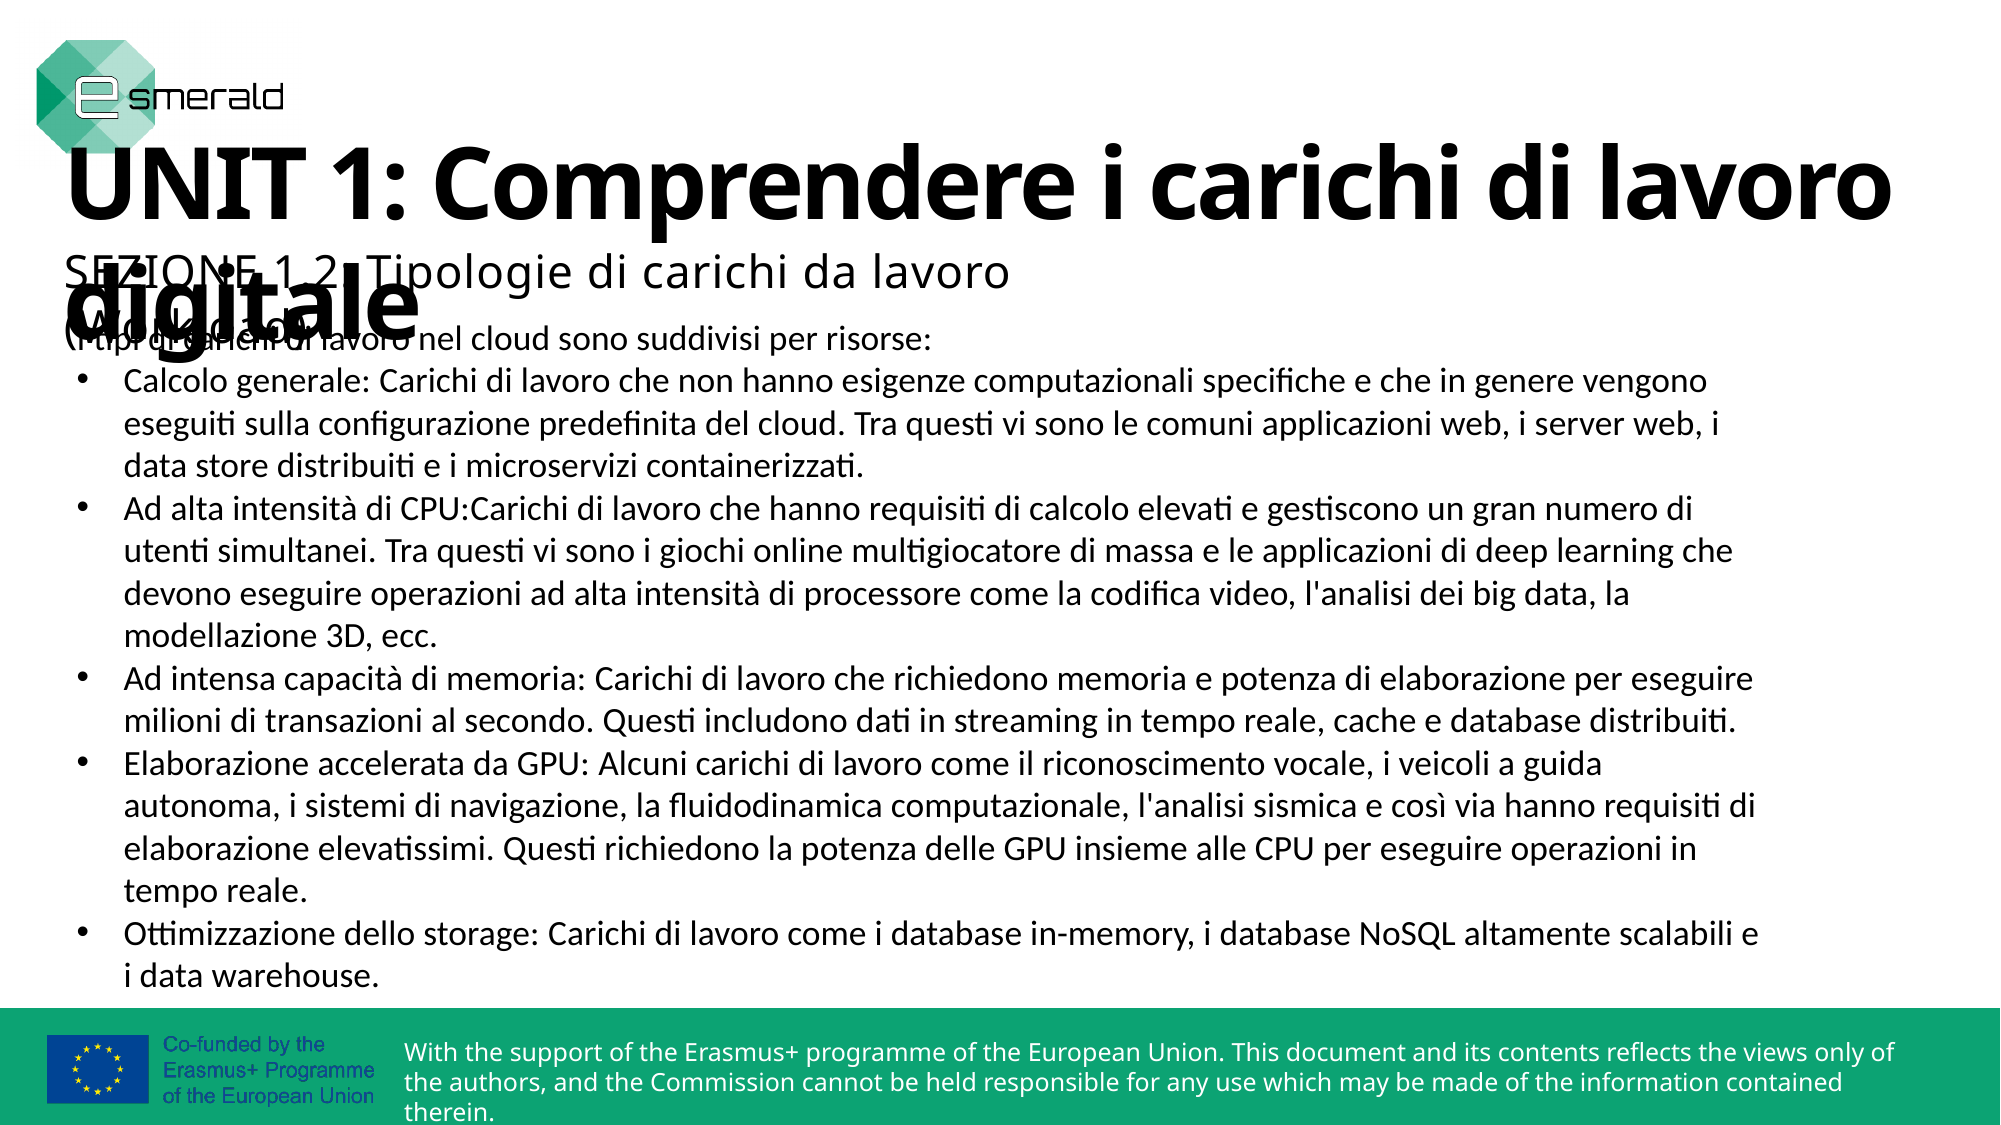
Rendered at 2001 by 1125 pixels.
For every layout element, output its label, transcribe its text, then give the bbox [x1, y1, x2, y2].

picture [47, 1035, 374, 1107]
text_box SEZIONE 1.2: Tipologie di carichi da lavoro (Workload) [61, 240, 1202, 307]
text_box UNIT 1: Comprendere i carichi di lavoro digitale [61, 117, 1903, 359]
picture [15, 18, 302, 169]
text_box I tipi di carichi di lavoro nel cloud sono suddivisi per risorse: Calcolo generale: Carichi di lavoro che non hanno esigenze computazionali specifiche e che in genere vengono eseguiti sulla configurazione predefinita del cloud. Tra questi vi sono le comuni applicazioni web, i server web, i data store distribuiti e i microservizi containerizzati. Ad alta intensità di CPU:Carichi di lavoro che hanno requisiti di calcolo elevati e gestiscono un gran numero di utenti simultanei. Tra questi vi sono i giochi online multigiocatore di massa e le applicazioni di deep learning che devono eseguire operazioni ad alta intensità di processore come la codifica video, l'analisi dei big data, la modellazione 3D, ecc. Ad intensa capacità di memoria: Carichi di lavoro che richiedono memoria e potenza di elaborazione per eseguire milioni di transazioni al secondo. Questi includono dati in streaming in tempo reale, cache e database distribuiti. Elaborazione accelerata da GPU: Alcuni carichi di lavoro come il riconoscimento vocale, i veicoli a guida autonoma, i sistemi di navigazione, la fluidodinamica computazionale, l'analisi sismica e così via hanno requisiti di elaborazione elevatissimi. Questi richiedono la potenza delle GPU insieme alle CPU per eseguire operazioni in tempo reale. Ottimizzazione dello storage: Carichi di lavoro come i database in-memory, i database NoSQL altamente scalabili e i data warehouse. [61, 307, 1777, 1003]
